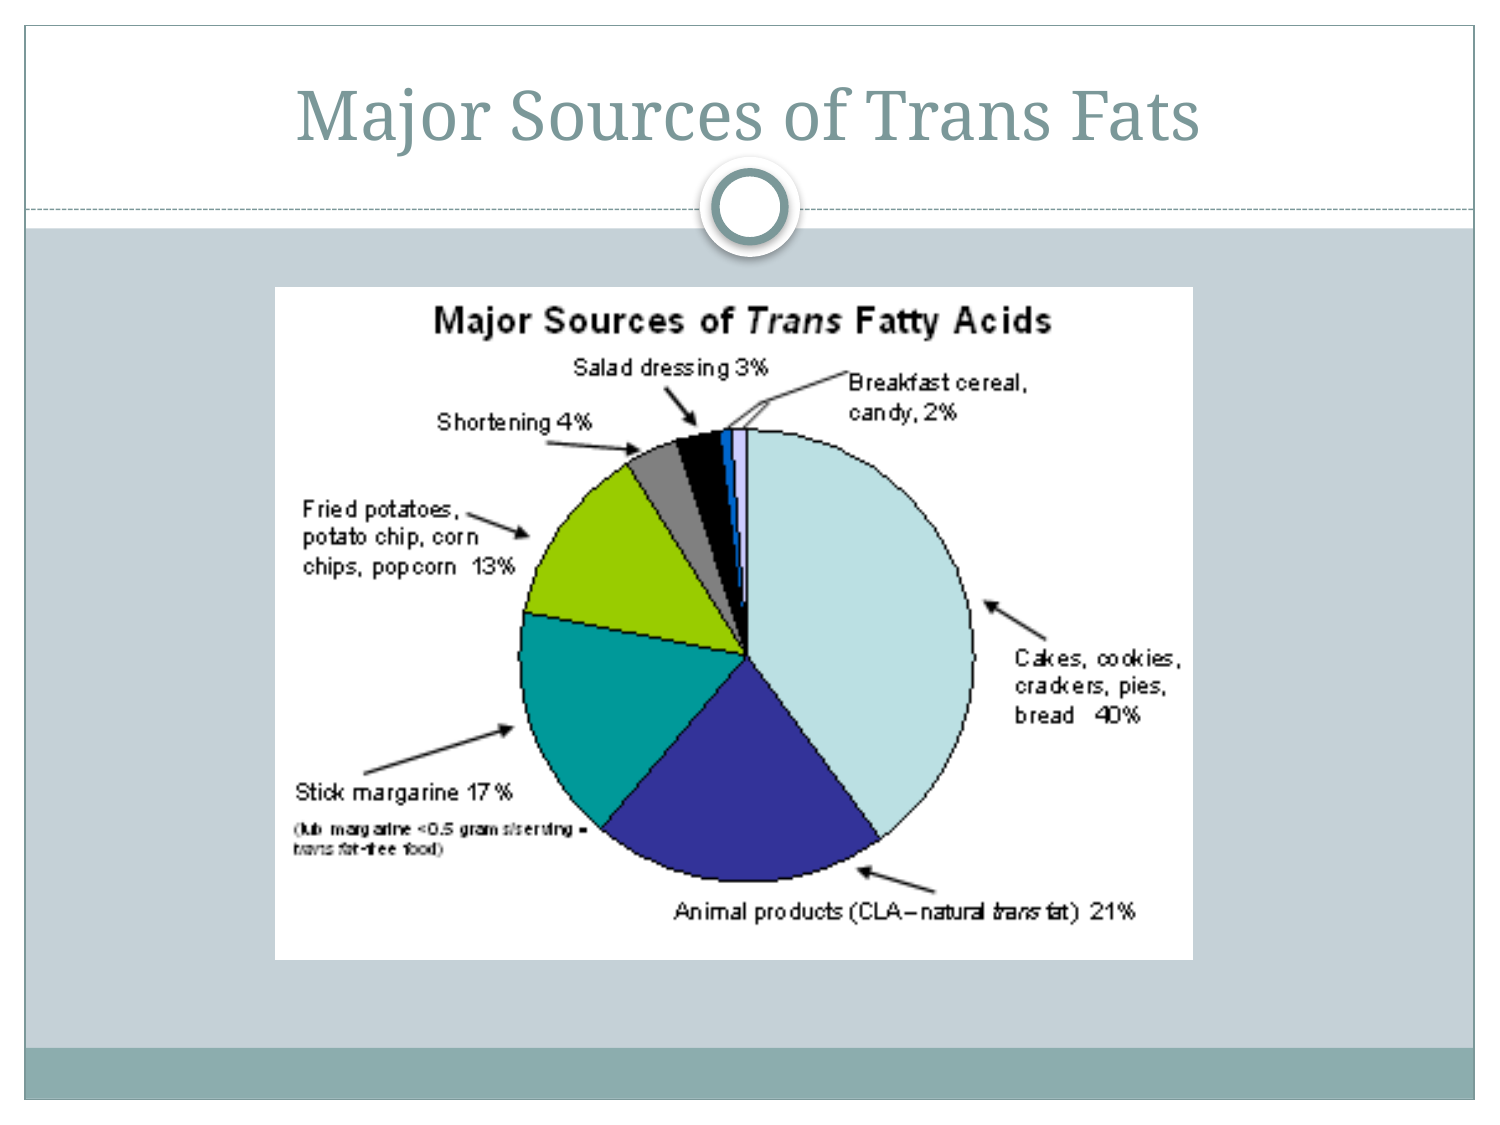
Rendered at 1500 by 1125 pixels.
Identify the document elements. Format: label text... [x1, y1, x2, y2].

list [274, 287, 1193, 960]
title Major Sources of Trans Fats [49, 37, 1450, 162]
